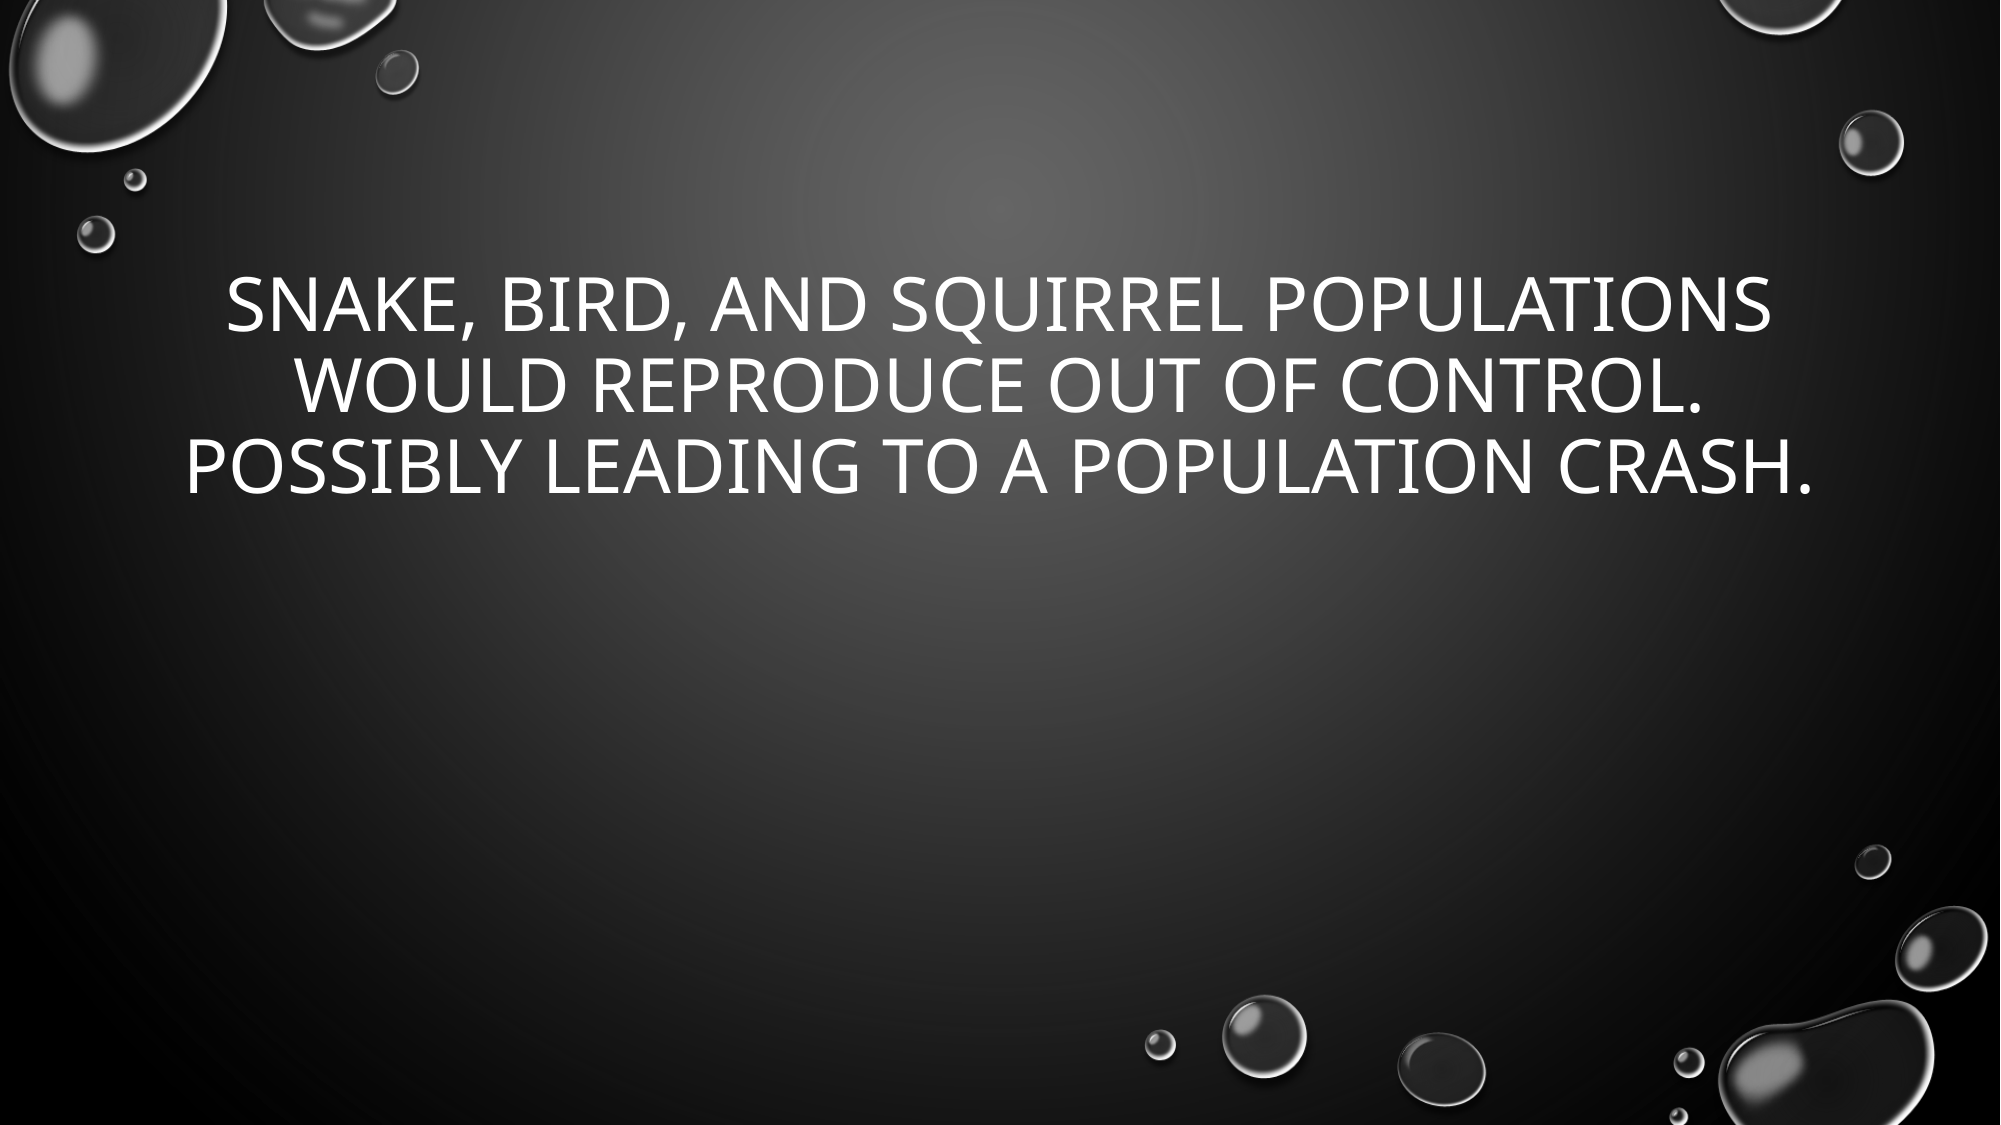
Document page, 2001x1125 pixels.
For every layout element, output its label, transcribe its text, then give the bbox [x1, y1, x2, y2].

title Snake, bird, and Squirrel populations would reproduce out of control. Possibly leading to a population crash. [149, 257, 1850, 520]
picture [0, 0, 2000, 1125]
